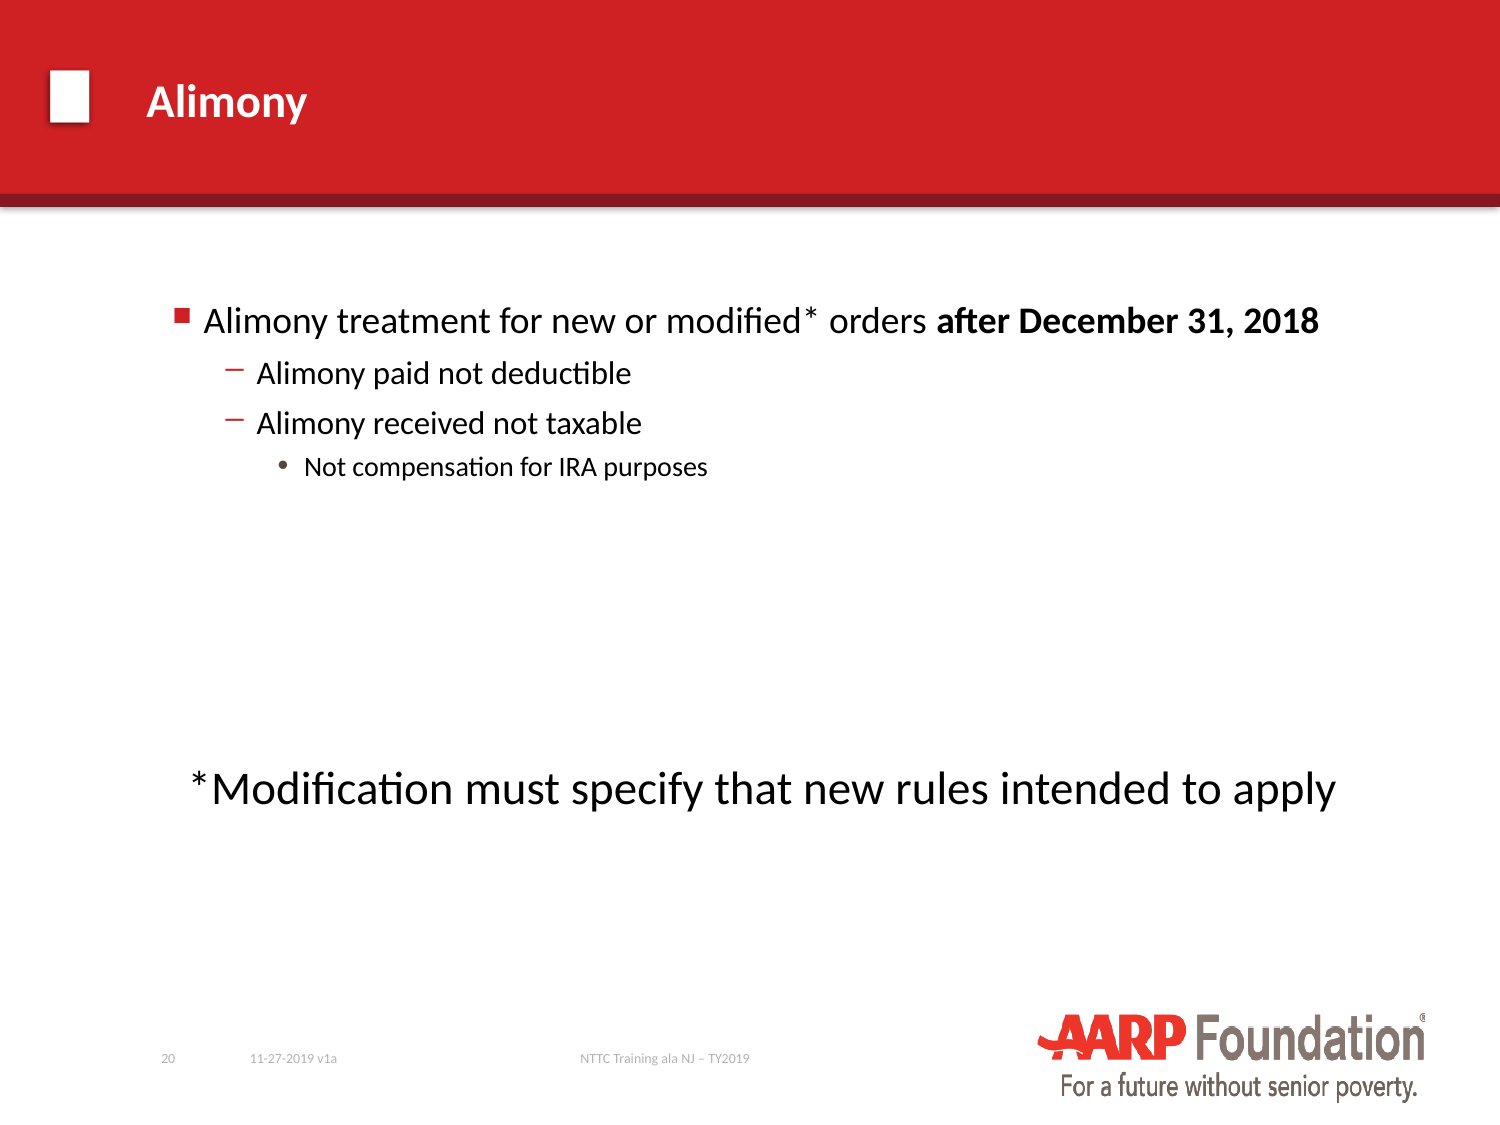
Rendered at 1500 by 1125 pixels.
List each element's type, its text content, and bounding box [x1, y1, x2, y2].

title Alimony [131, 4, 1331, 193]
list Alimony treatment for new or modified* orders after December 31, 2018 Alimony paid not deductible Alimony received not taxable Not compensation for IRA purposes [157, 288, 1358, 949]
slide_number 20 [75, 1027, 191, 1088]
text_box *Modification must specify that new rules intended to apply [172, 749, 1364, 821]
footer NTTC Training ala NJ – TY2019 [427, 1027, 903, 1088]
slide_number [234, 1027, 399, 1088]
